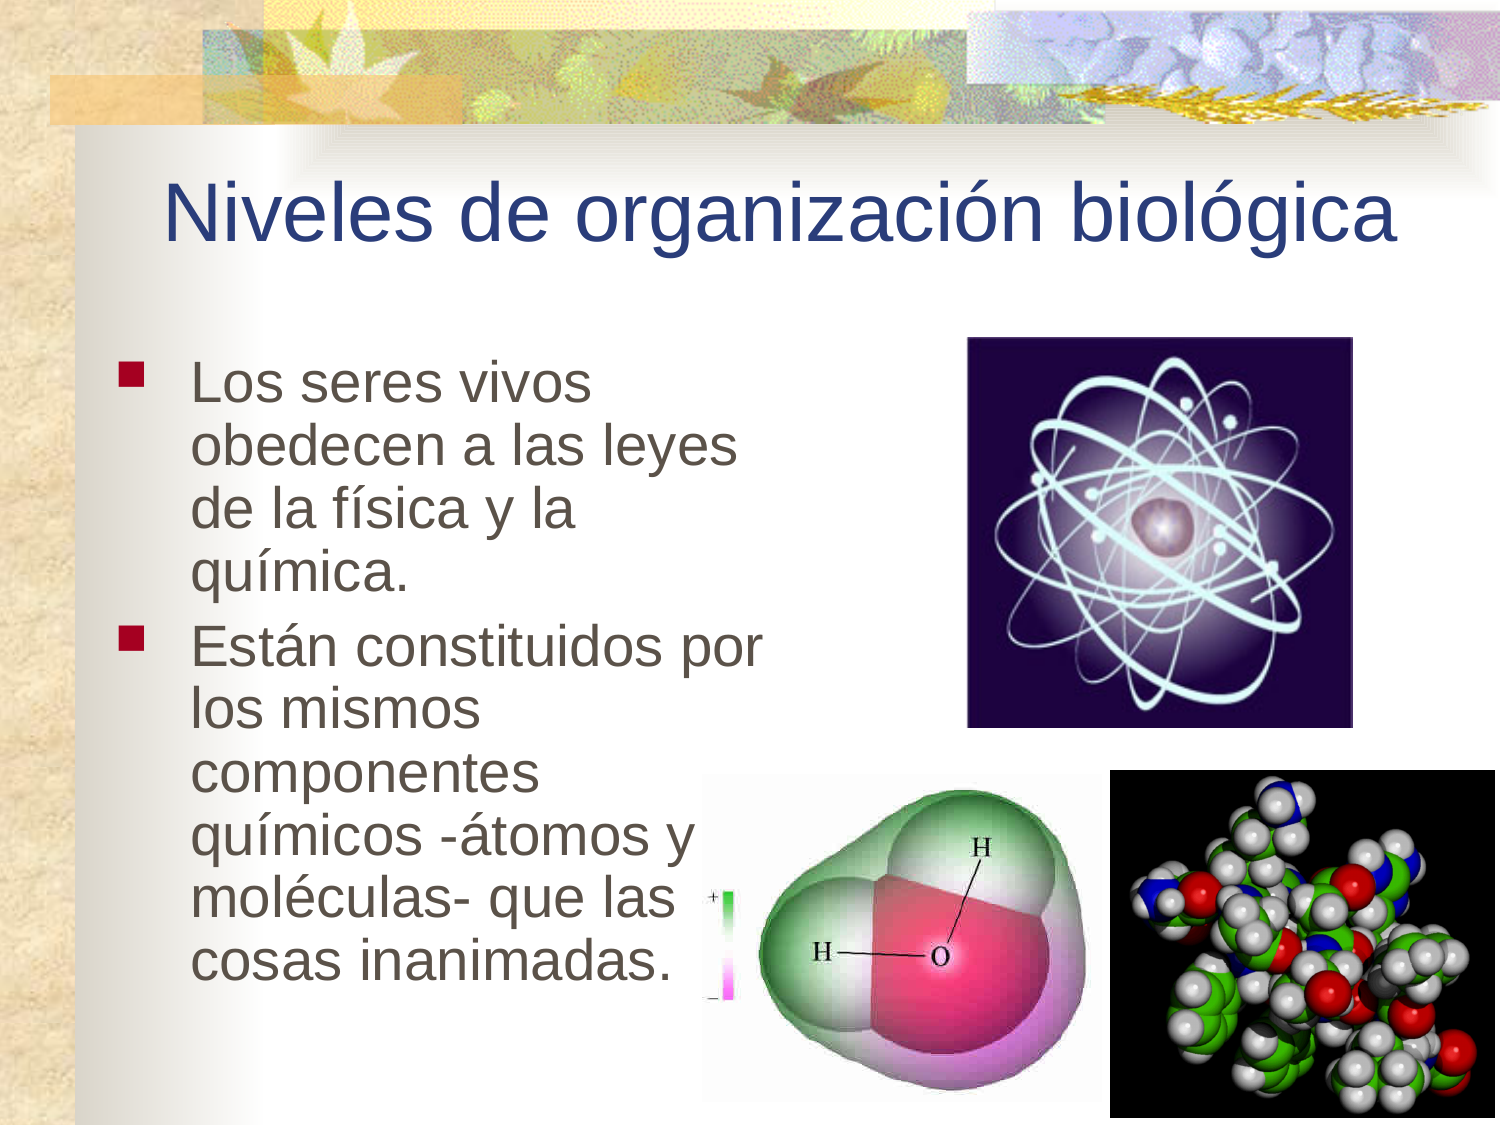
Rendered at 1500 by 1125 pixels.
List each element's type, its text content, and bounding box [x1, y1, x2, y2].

title Niveles de organización biológica [147, 77, 1423, 266]
picture [0, 0, 1500, 1125]
picture [702, 774, 1102, 1102]
picture [966, 337, 1353, 729]
list Los seres vivos obedecen a las leyes de la física y la química. Están constituidos por los mismos componentes químicos -átomos y moléculas- que las cosas inanimadas. [100, 344, 801, 1020]
picture [1110, 769, 1495, 1118]
